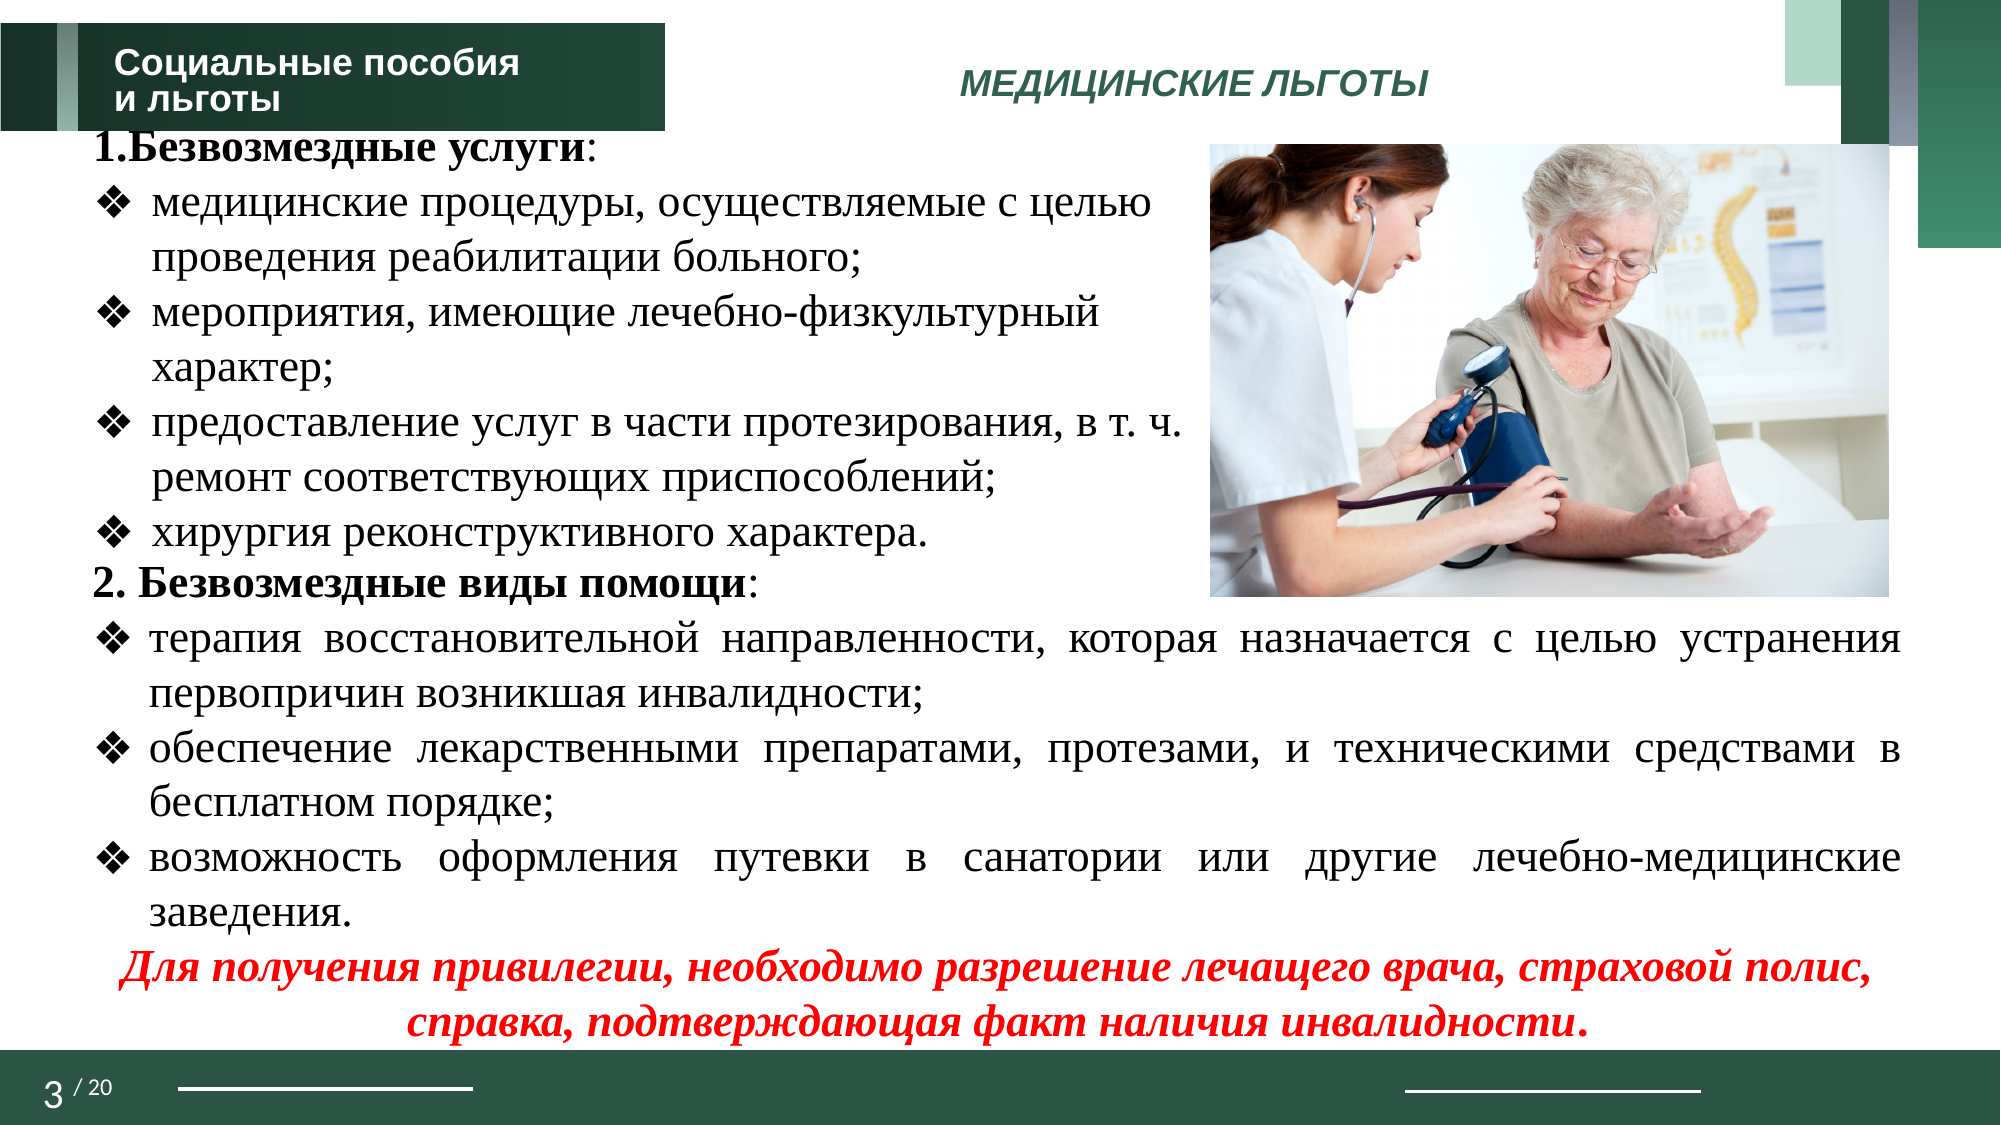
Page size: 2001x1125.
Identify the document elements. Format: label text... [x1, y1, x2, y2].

text_box 1.Безвозмездные услуги: медицинские процедуры, осуществляемые с целью проведения реабилитации больного; мероприятия, имеющие лечебно-физкультурный характер; предоставление услуг в части протезирования, в т. ч. ремонт соответствующих приспособлений; хирургия реконструктивного характера. [4, 107, 1235, 568]
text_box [1784, 0, 2000, 249]
picture [1209, 144, 1889, 598]
text_box МЕДИЦИНСКИЕ ЛЬГОТЫ [944, 51, 1449, 112]
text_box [0, 1049, 2000, 1125]
text_box 2. Безвозмездные виды помощи: терапия восстановительной направленности, которая назначается с целью устранения первопричин возникшая инвалидности; обеспечение лекарственными препаратами, протезами, и техническими средствами в бесплатном порядке; возможность оформления путевки в санатории или другие лечебно-медицинские заведения. Для получения привилегии, необходимо разрешение лечащего врача, страховой полис, справка, подтверждающая факт наличия инвалидности. [77, 543, 1918, 1049]
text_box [0, 23, 666, 131]
